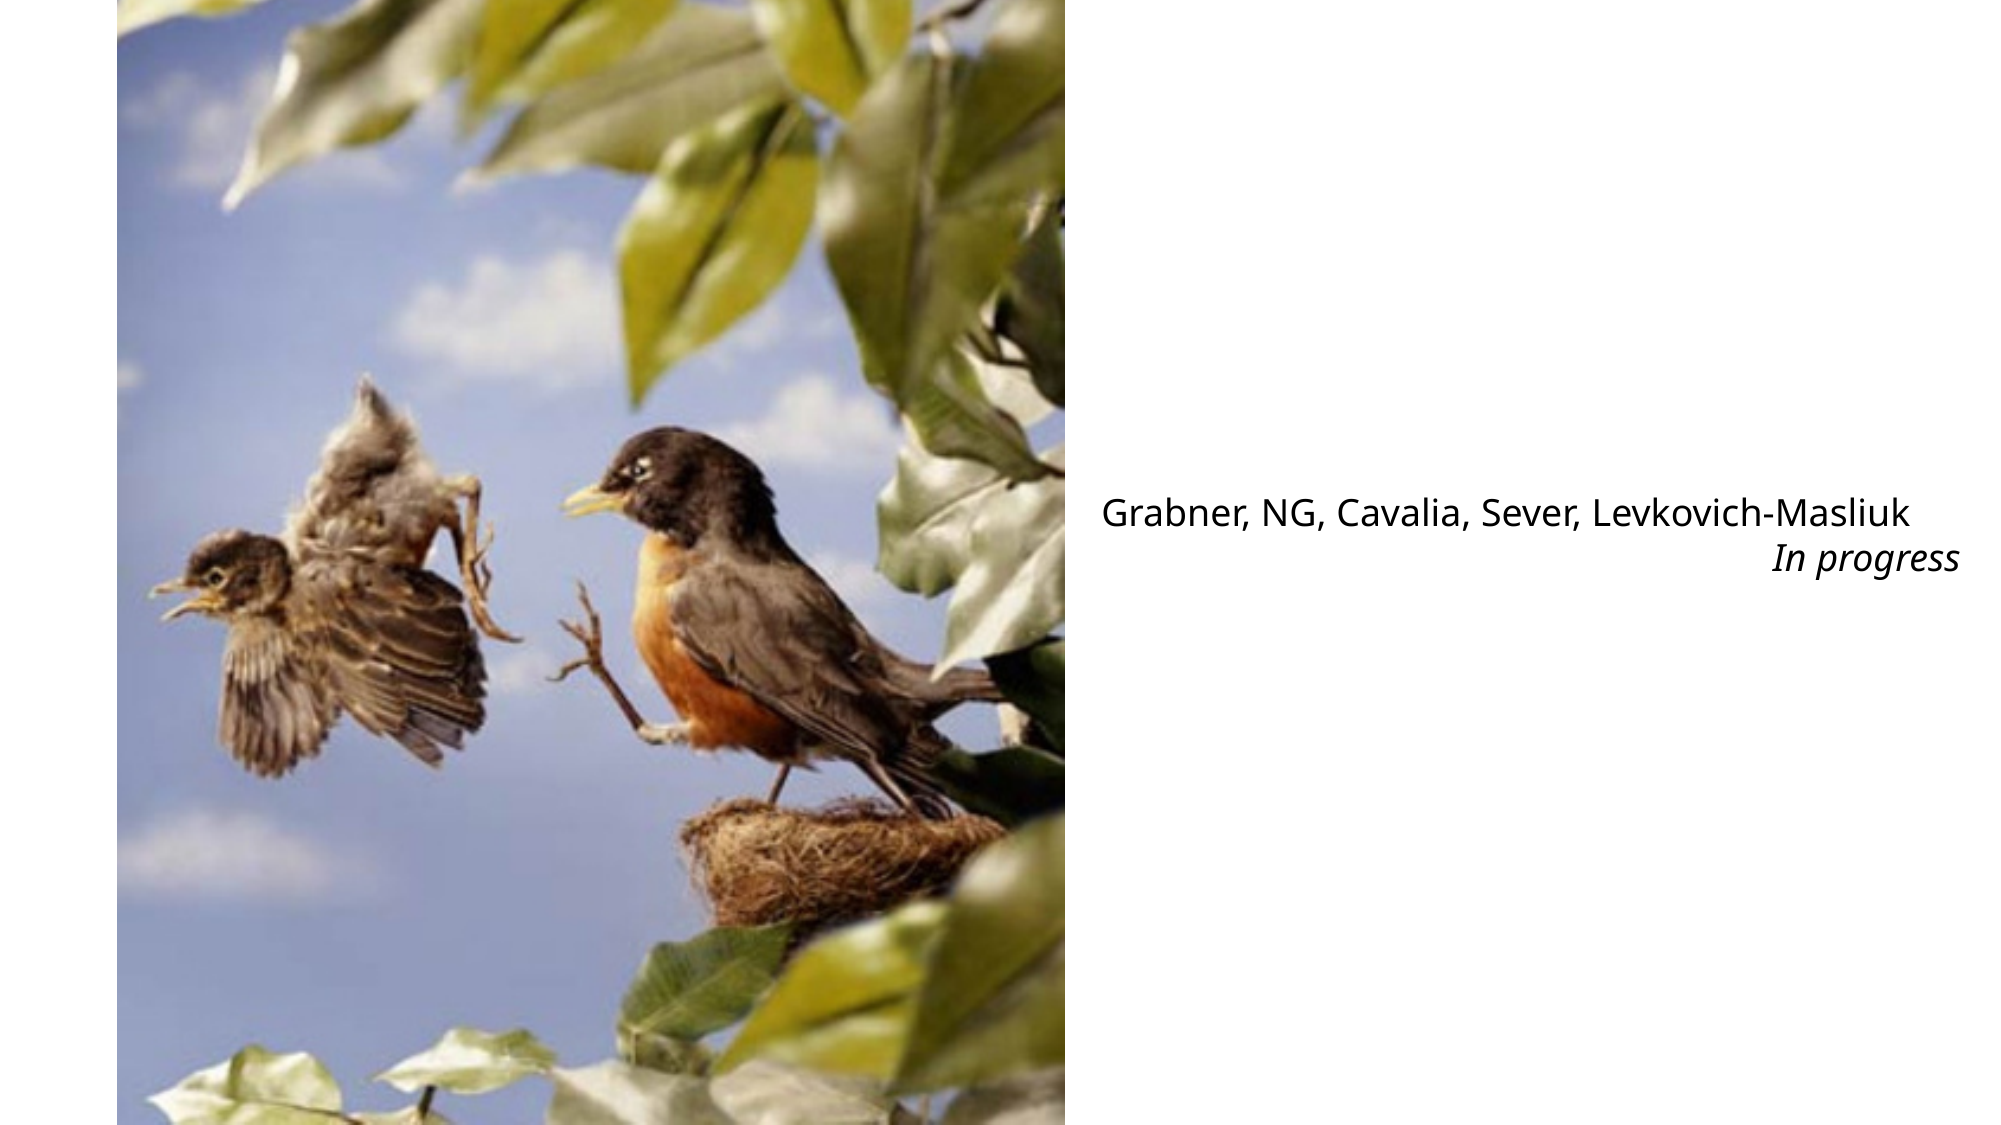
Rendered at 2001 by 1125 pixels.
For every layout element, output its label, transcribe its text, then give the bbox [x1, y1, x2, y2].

picture [116, 0, 1065, 1125]
text_box Grabner, NG, Cavalia, Sever, Levkovich-Masliuk In progress [1086, 482, 1976, 587]
